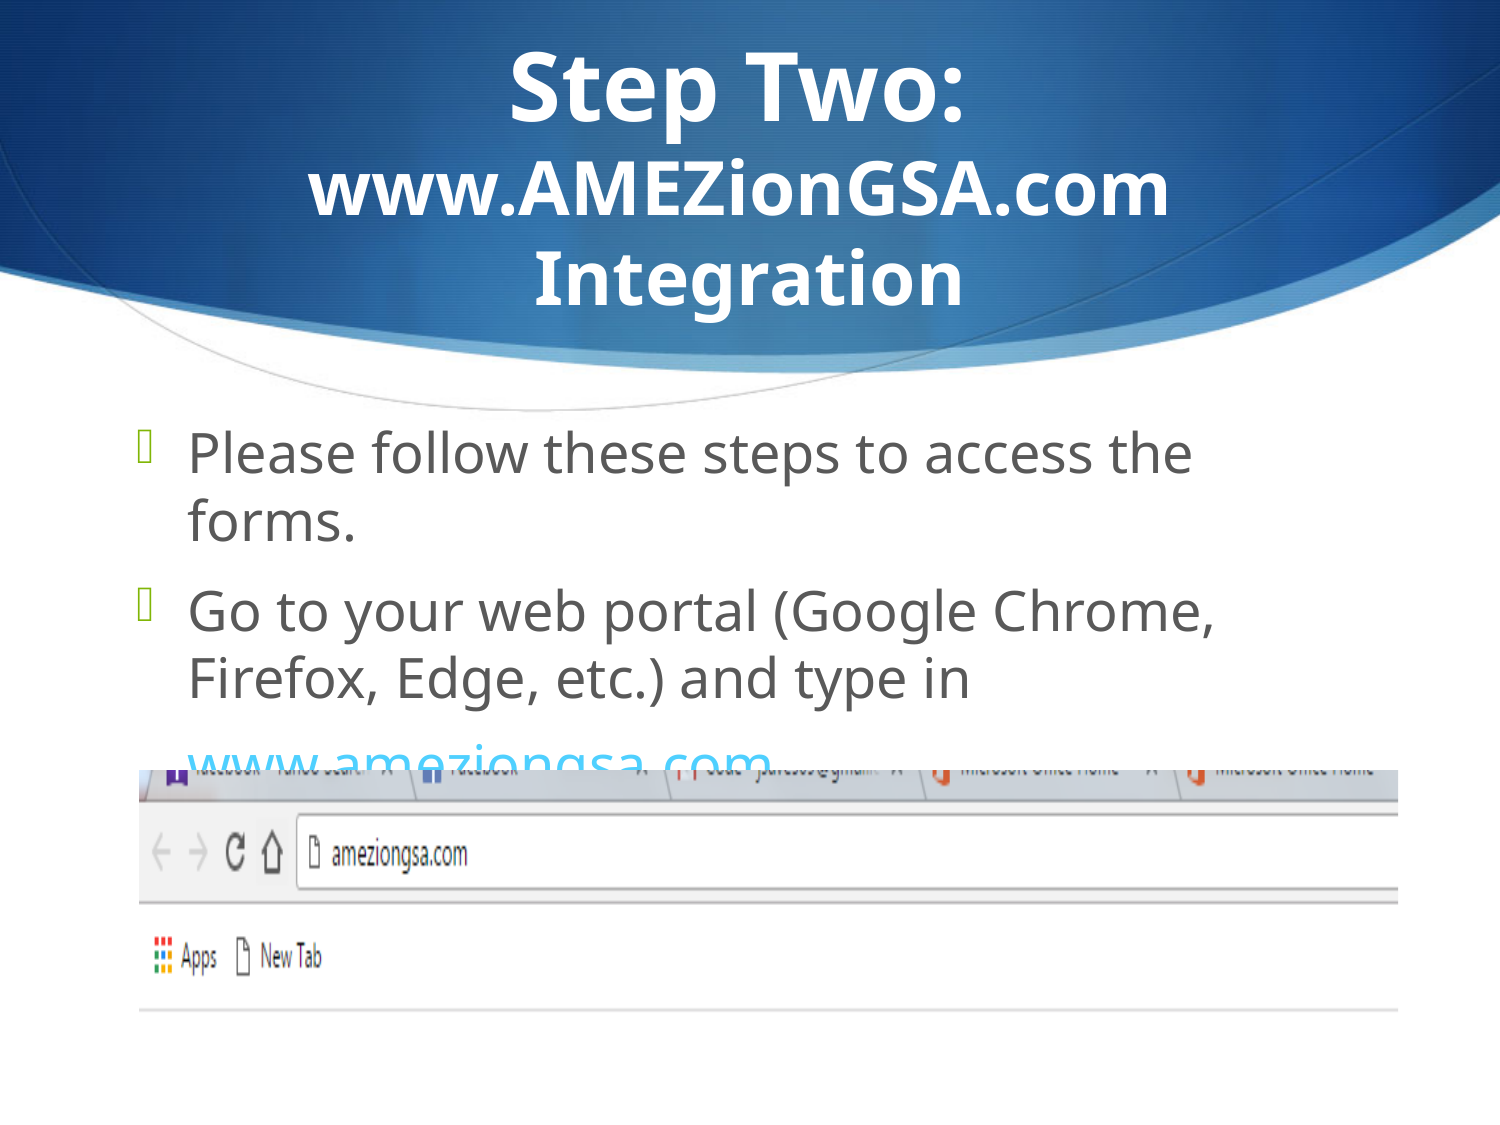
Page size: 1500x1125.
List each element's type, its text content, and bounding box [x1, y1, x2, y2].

picture [0, 0, 1500, 1125]
title Step Two: www.AMEZionGSA.com Integration [75, 79, 1425, 267]
list Please follow these steps to access the forms. Go to your web portal (Google Chrome, Firefox, Edge, etc.) and type in www.ameziongsa.com, [121, 410, 1379, 755]
